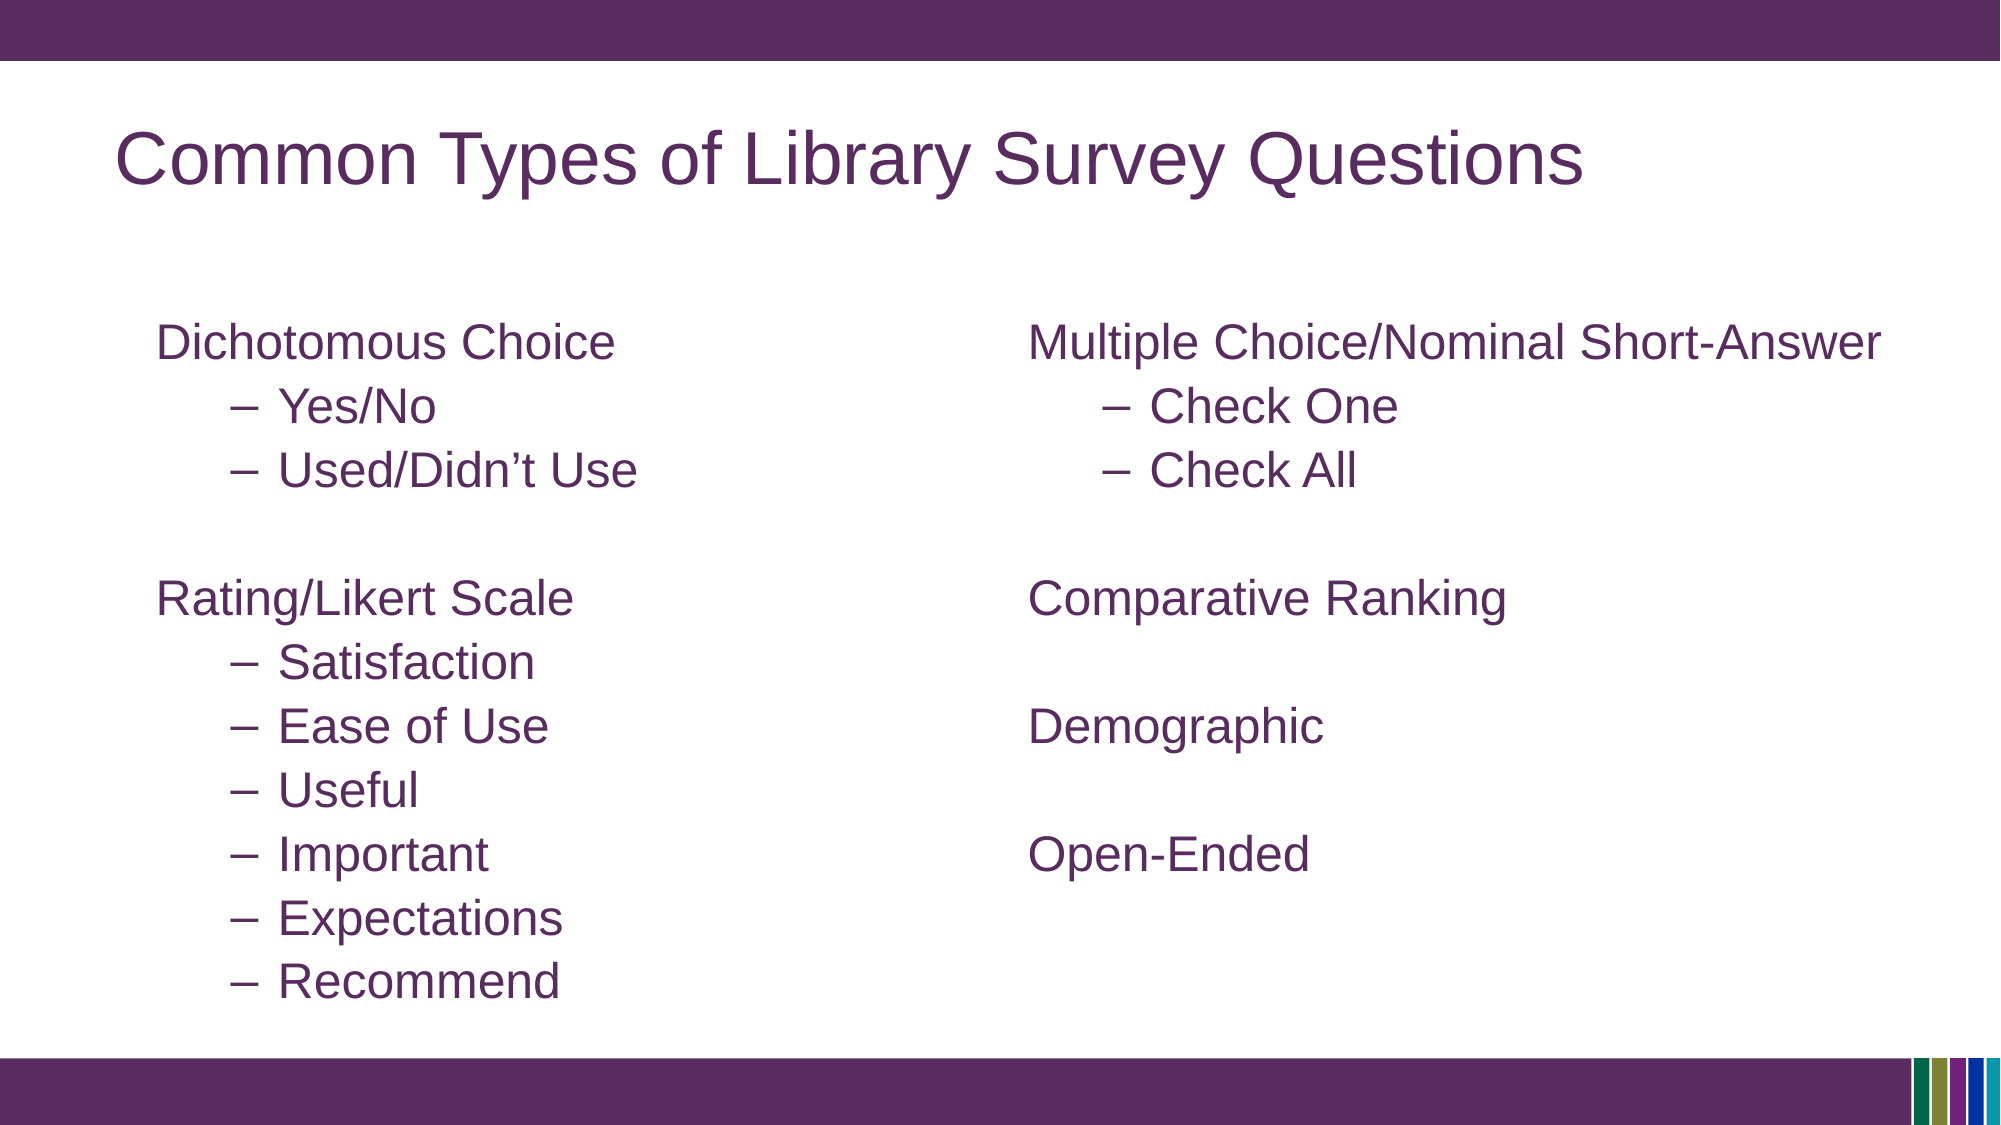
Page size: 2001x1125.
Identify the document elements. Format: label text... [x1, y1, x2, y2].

list Multiple Choice/Nominal Short-Answer Check One Check All Comparative Ranking Demographic Open-Ended [1012, 238, 1913, 993]
title Common Types of Library Survey Questions [99, 60, 1900, 249]
text_box Dichotomous Choice Yes/No Used/Didn’t Use Rating/Likert Scale Satisfaction Ease of Use Useful Important Expectations Recommend [140, 238, 1066, 1037]
